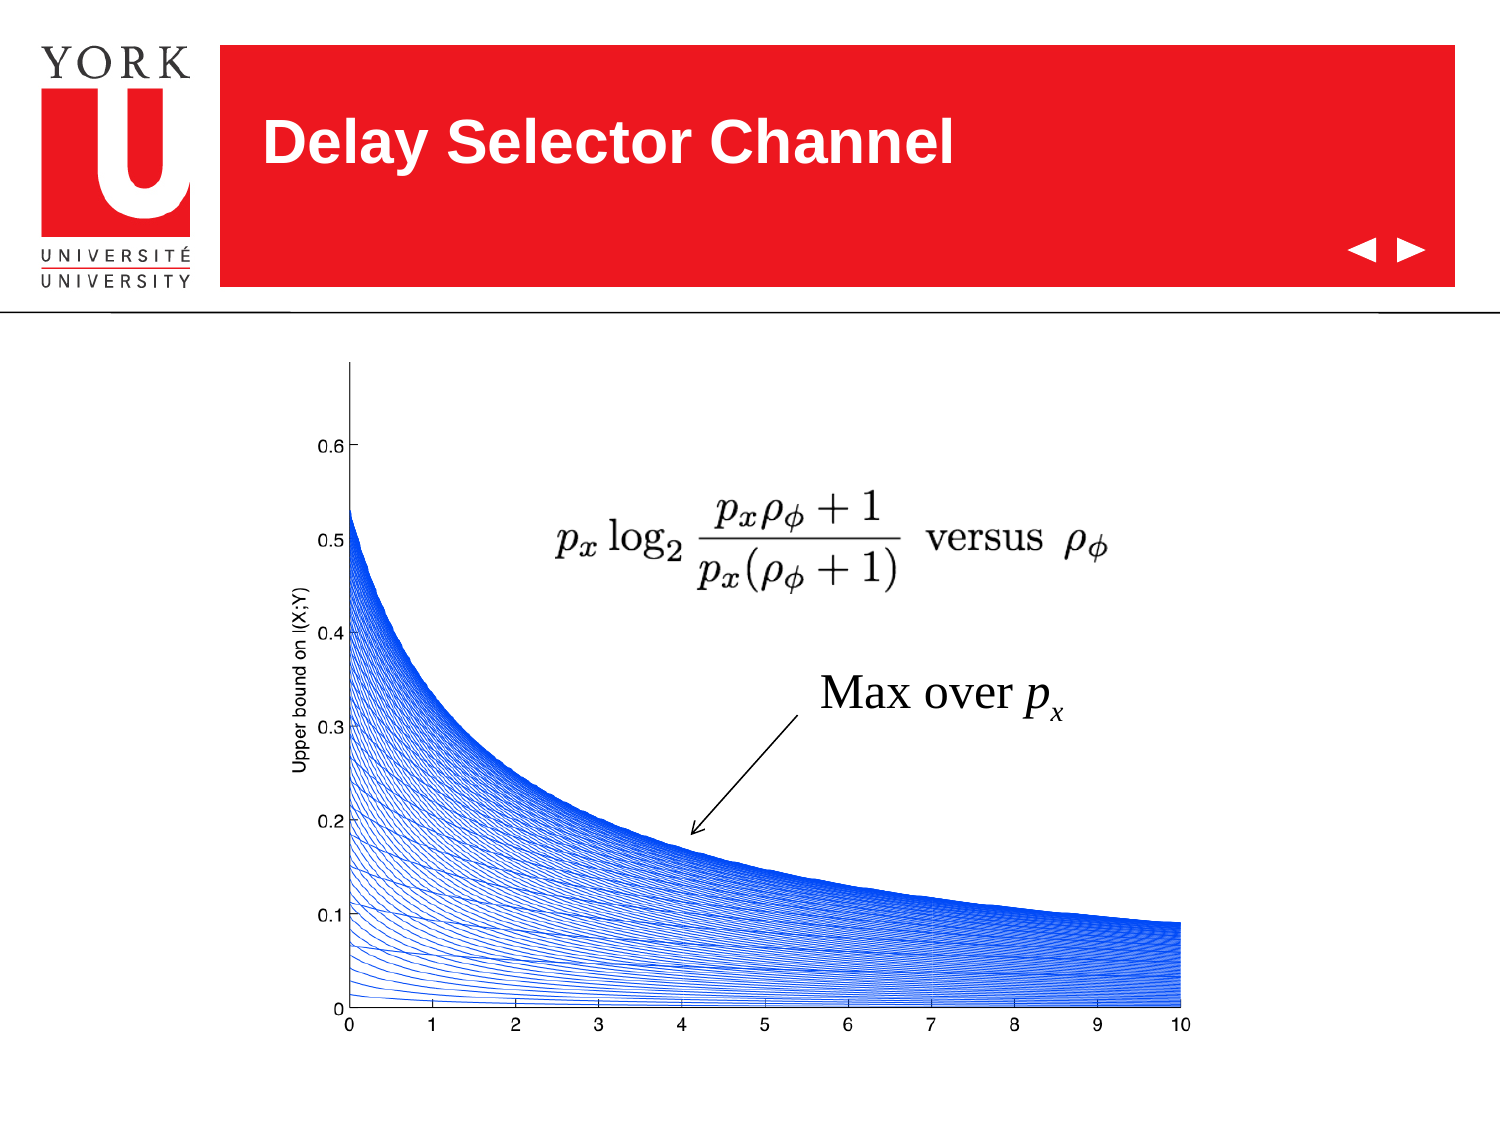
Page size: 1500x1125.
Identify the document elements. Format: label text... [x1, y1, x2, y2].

picture [0, 0, 1500, 311]
picture [0, 314, 1500, 1125]
title Delay Selector Channel [262, 50, 1387, 237]
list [284, 362, 1198, 1038]
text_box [690, 714, 798, 836]
